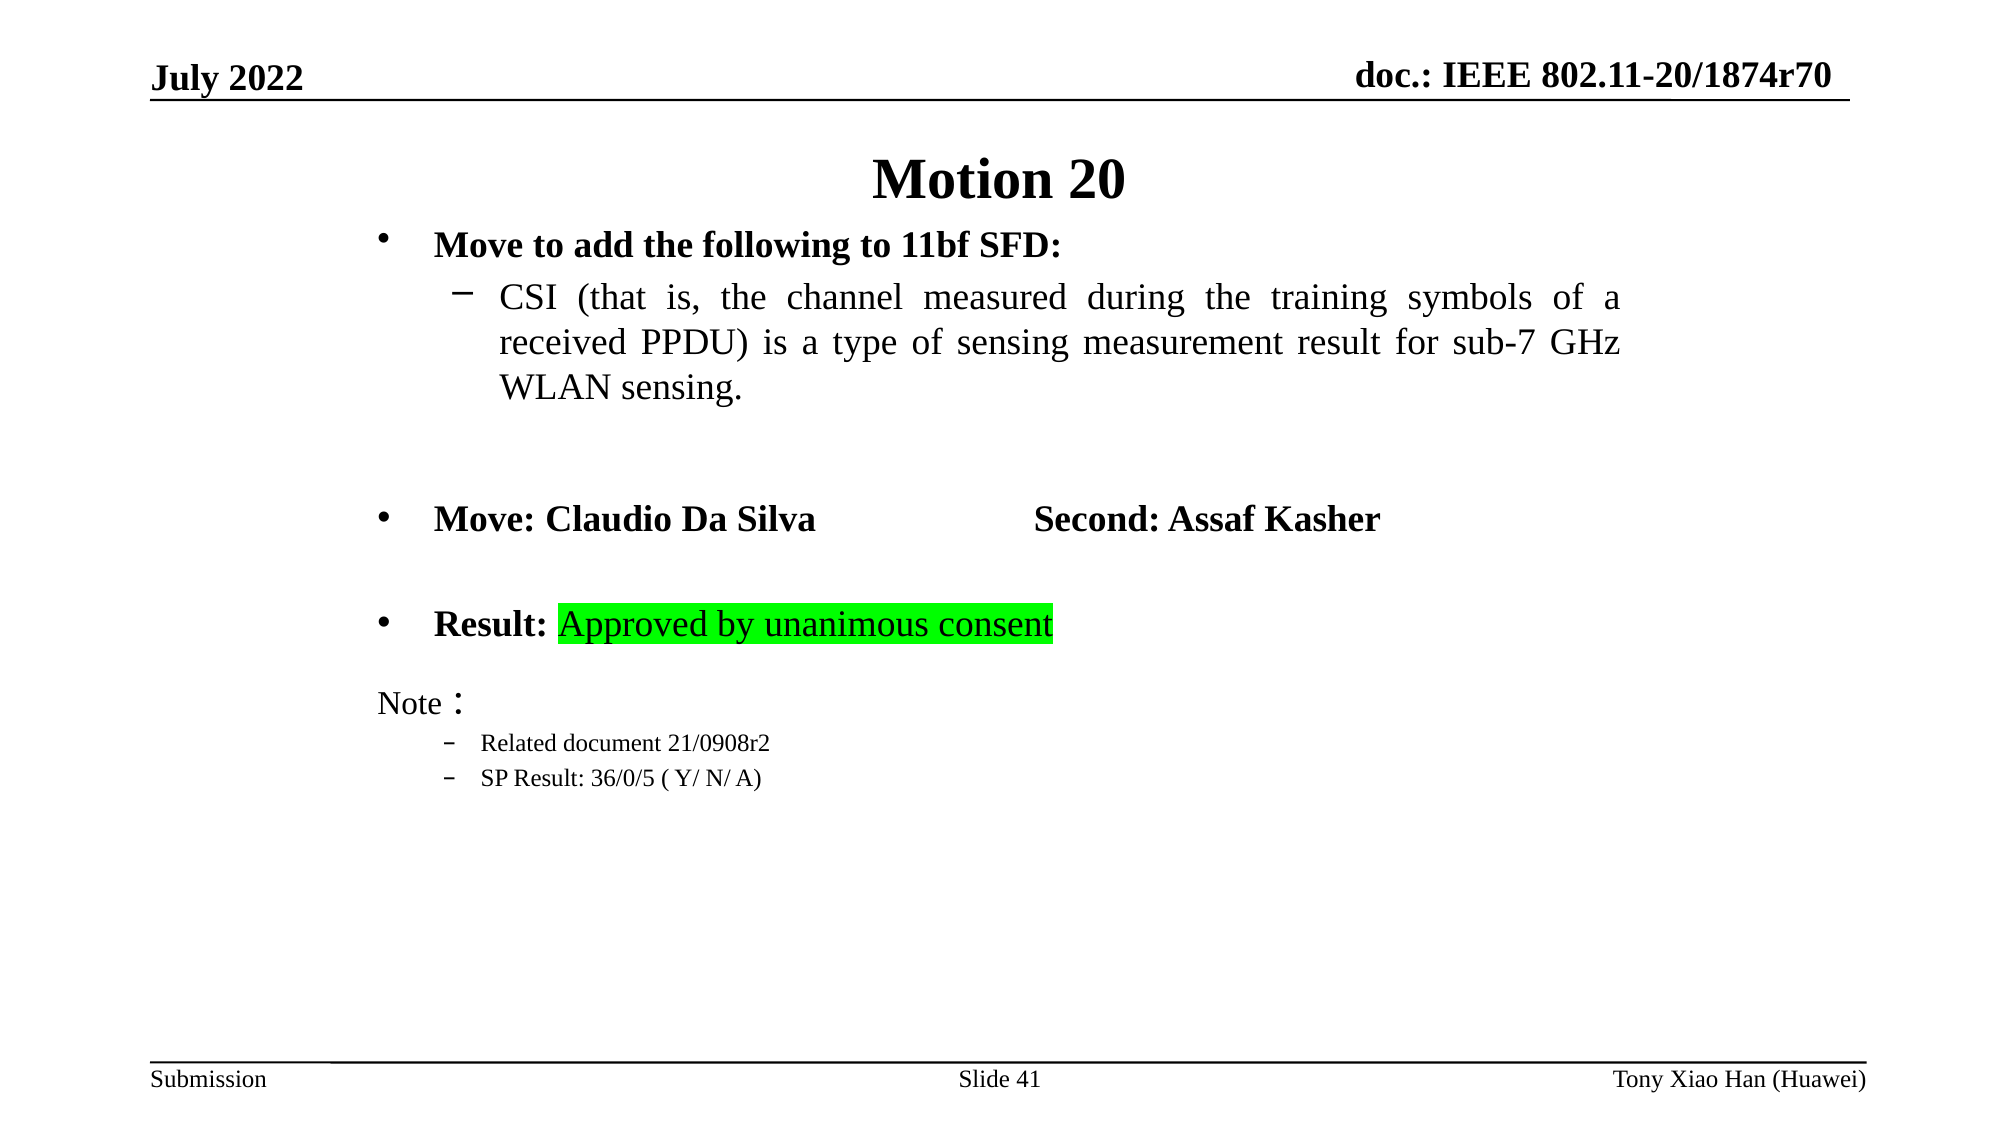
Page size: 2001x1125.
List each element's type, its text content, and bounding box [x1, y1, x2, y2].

text_box Motion 20 [362, 87, 1638, 212]
text_box Move to add the following to 11bf SFD: CSI (that is, the channel measured during the training symbols of a received PPDU) is a type of sensing measurement result for sub-7 GHz WLAN sensing. Move: Claudio Da Silva Second: Assaf Kasher Result: Approved by unanimous consent Note： Related document 21/0908r2 SP Result: 36/0/5 ( Y/ N/ A) [362, 212, 1638, 900]
